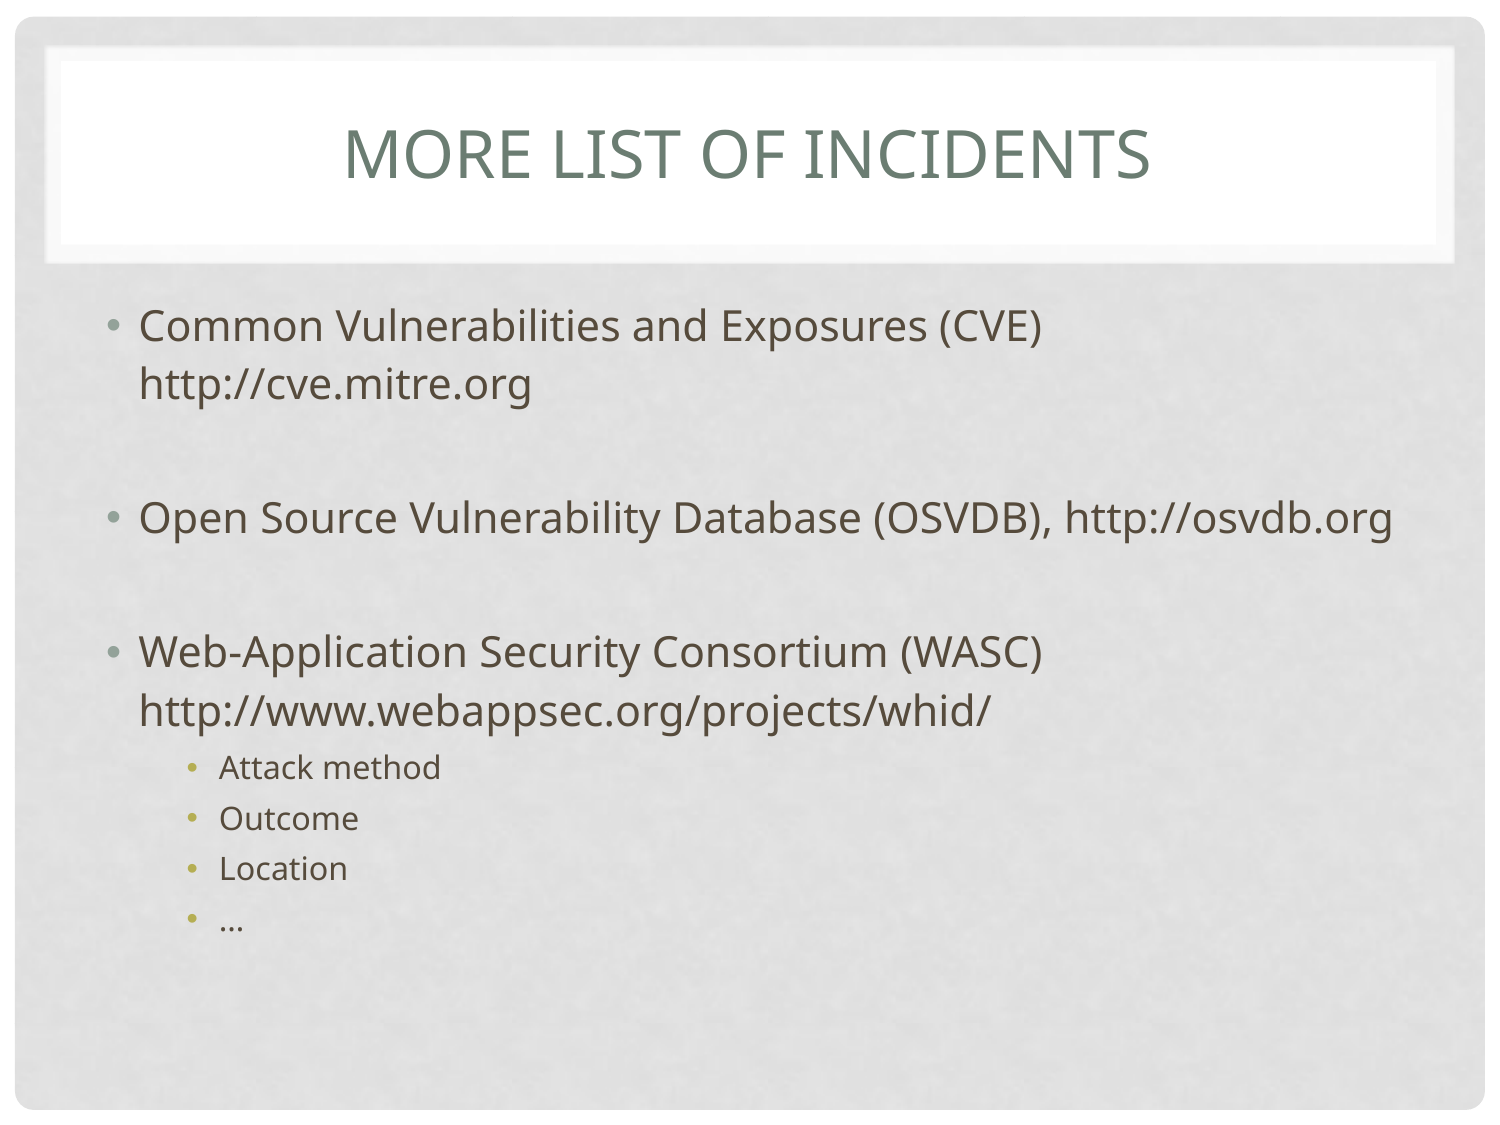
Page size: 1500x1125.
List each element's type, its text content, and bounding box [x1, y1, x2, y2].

title More list of incidents [69, 66, 1425, 238]
list Common Vulnerabilities and Exposures (CVE) http://cve.mitre.org Open Source Vulnerability Database (OSVDB), http://osvdb.org Web-Application Security Consortium (WASC) http://www.webappsec.org/projects/whid/ Attack method Outcome Location … [75, 287, 1425, 1005]
